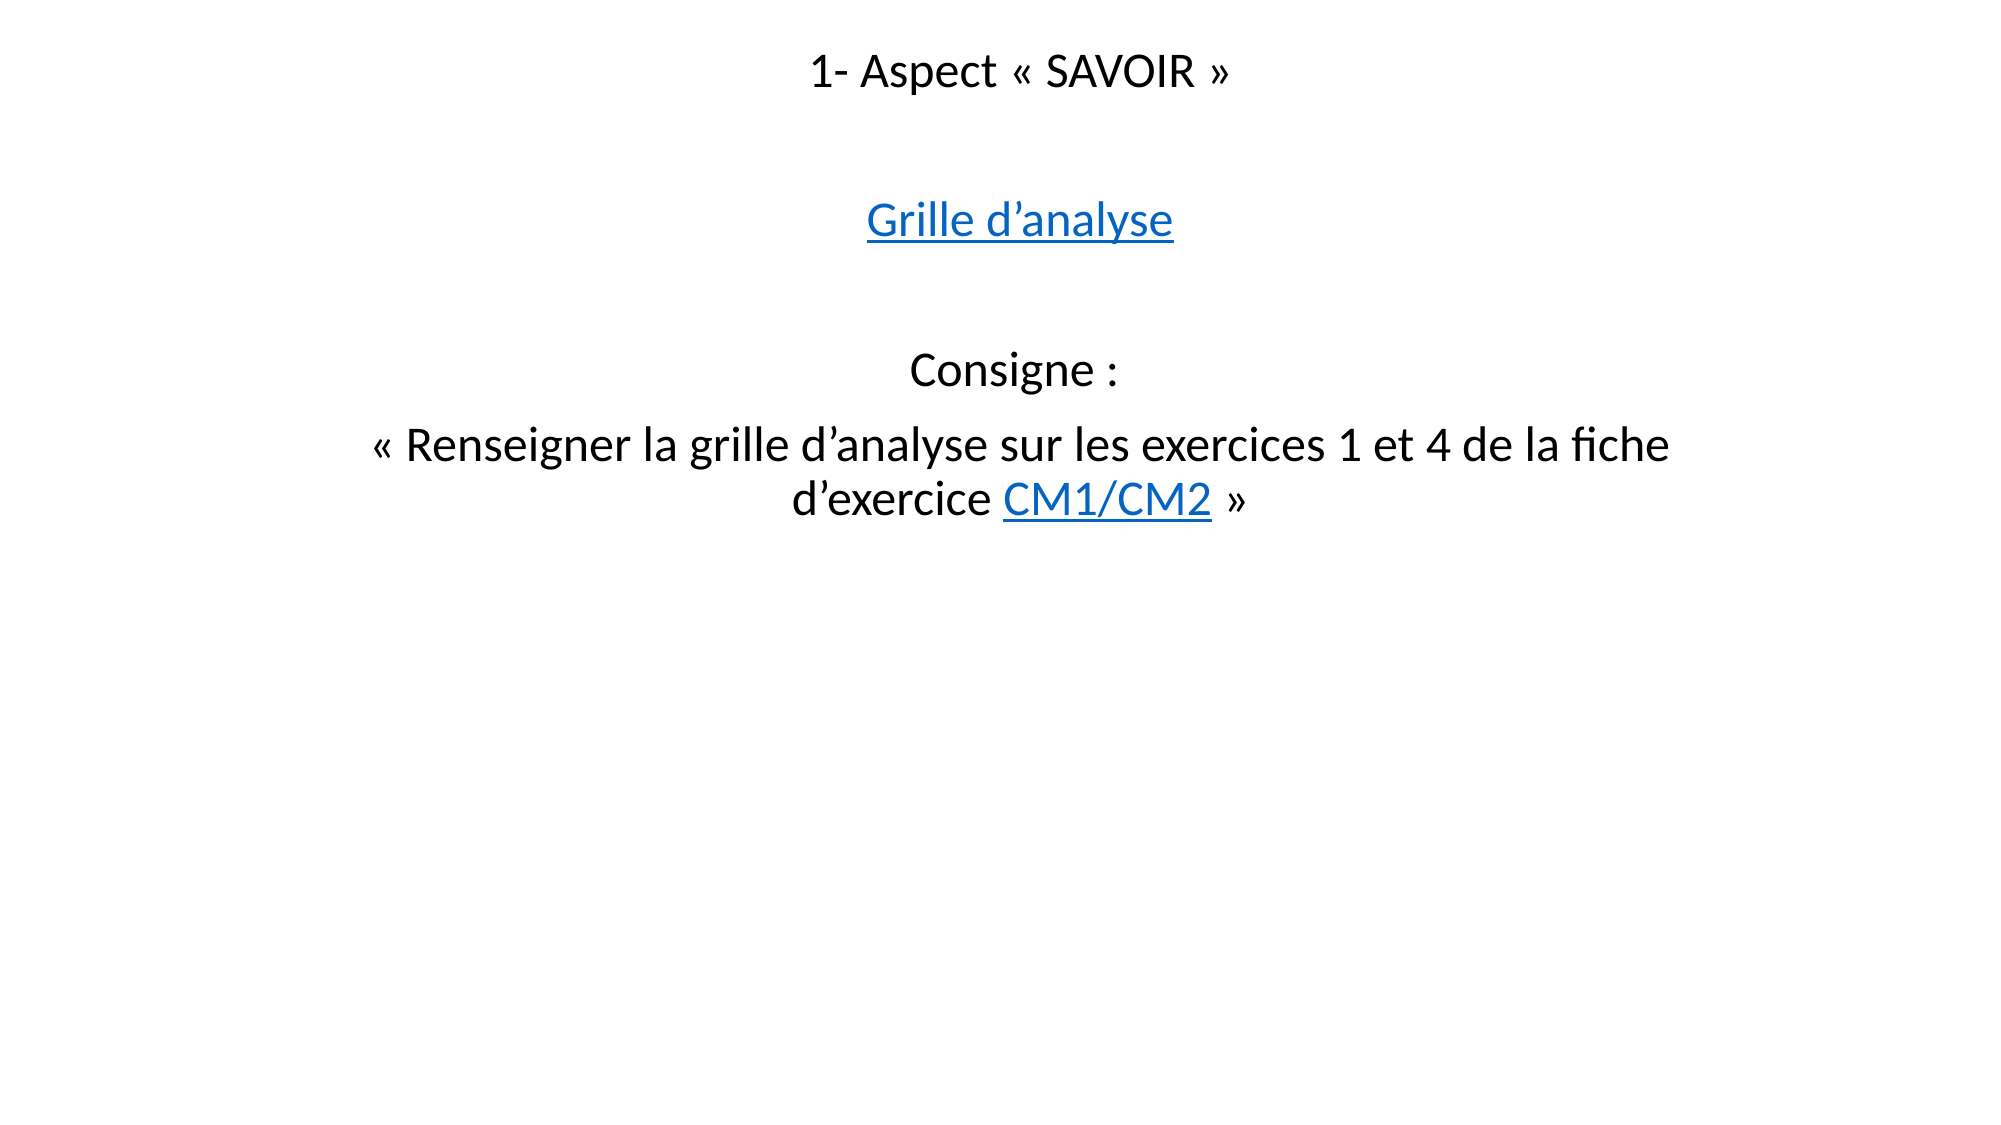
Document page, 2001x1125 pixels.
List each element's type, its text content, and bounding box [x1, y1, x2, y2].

subtitle 1- Aspect « SAVOIR » Grille d’analyse Consigne : « Renseigner la grille d’analyse sur les exercices 1 et 4 de la fiche d’exercice CM1/CM2 » [270, 36, 1771, 567]
